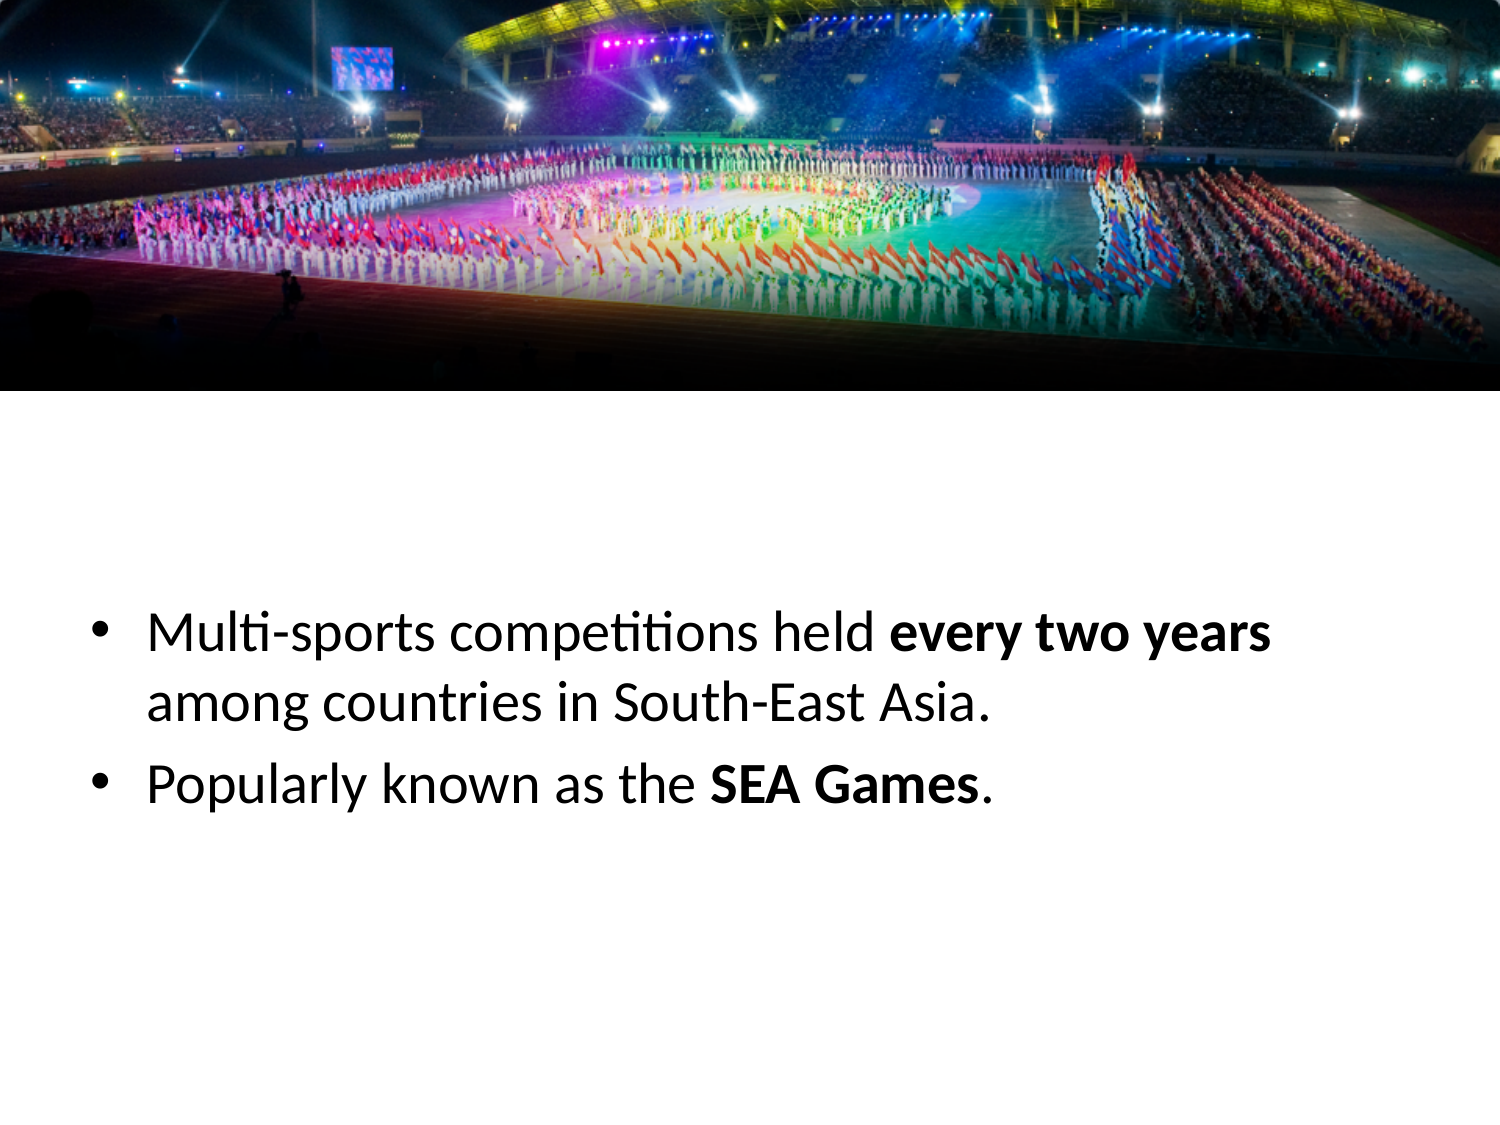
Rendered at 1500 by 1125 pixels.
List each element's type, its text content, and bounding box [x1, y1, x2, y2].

picture [0, 0, 1500, 391]
list Multi-sports competitions held every two years among countries in South-East Asia. Popularly known as the SEA Games. [75, 586, 1425, 1005]
